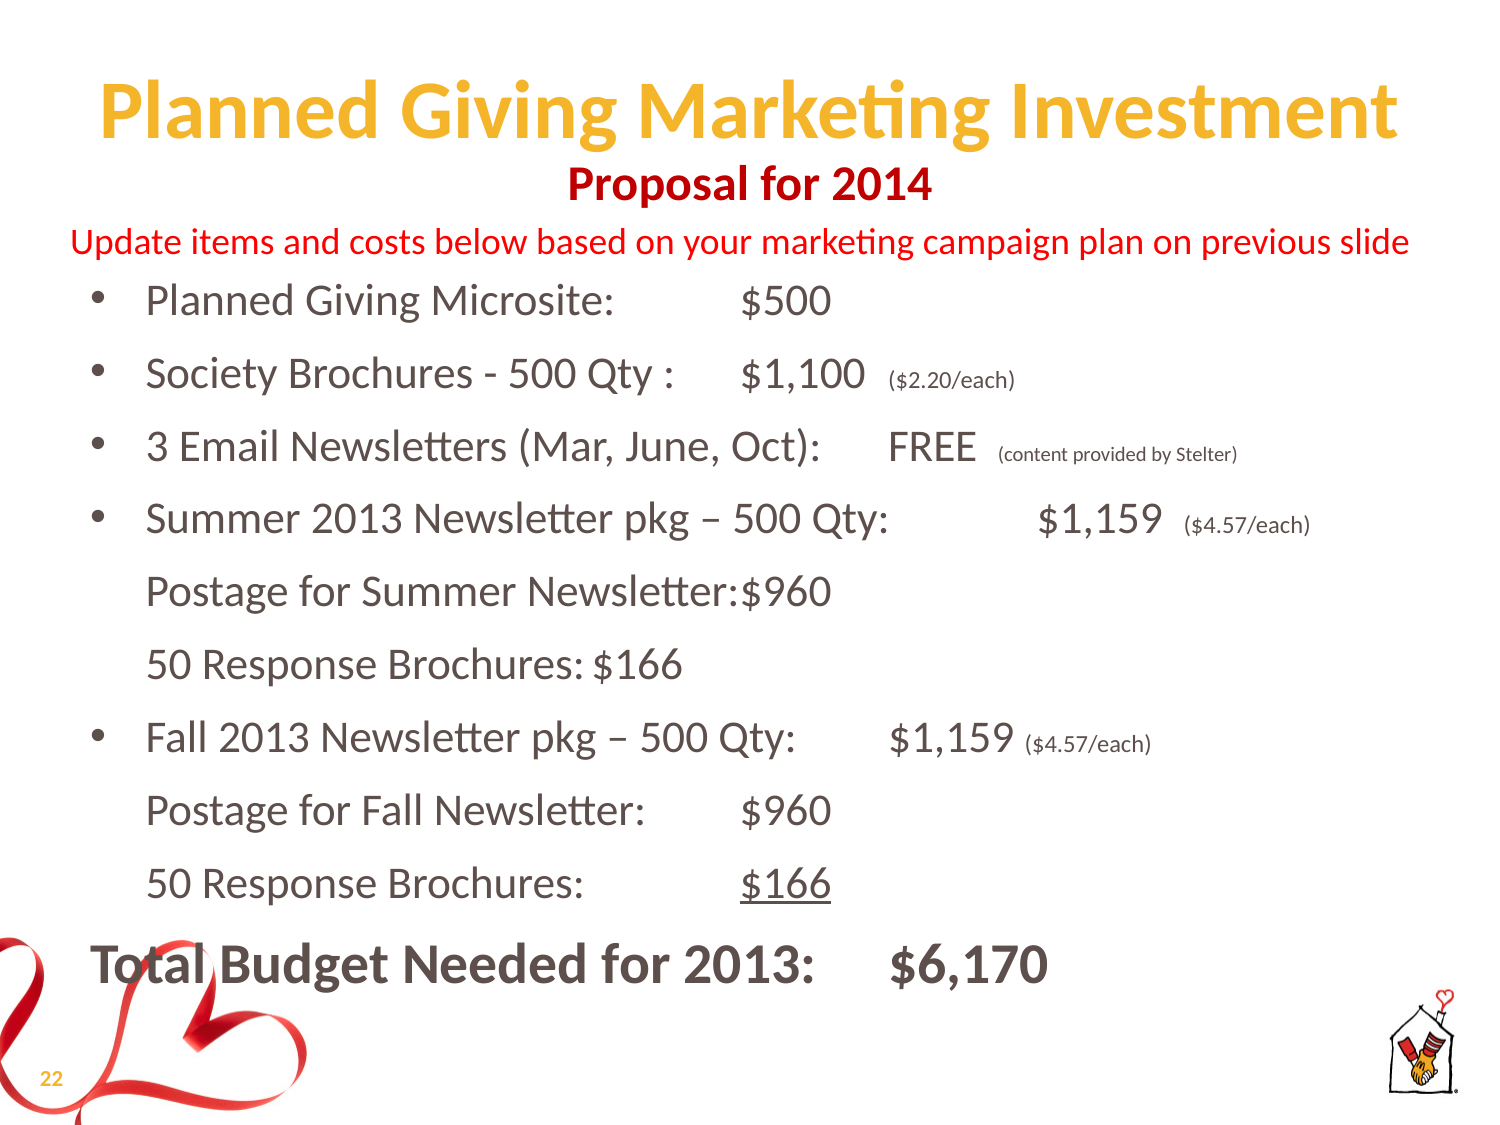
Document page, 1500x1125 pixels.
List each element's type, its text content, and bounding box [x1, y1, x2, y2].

text_box Update items and costs below based on your marketing campaign plan on previous slide [55, 209, 1427, 270]
picture [0, 914, 1500, 1125]
slide_number 22 [24, 1047, 375, 1108]
title Planned Giving Marketing Investment Proposal for 2014 [75, 45, 1425, 209]
list Planned Giving Microsite: $500 Society Brochures - 500 Qty : $1,100 ($2.20/each) 3 Email Newsletters (Mar, June, Oct): FREE (content provided by Stelter) Summer 2013 Newsletter pkg – 500 Qty: $1,159 ($4.57/each) Postage for Summer Newsletter: $960 50 Response Brochures: $166 Fall 2013 Newsletter pkg – 500 Qty: $1,159 ($4.57/each) Postage for Fall Newsletter: $960 50 Response Brochures: $166 Total Budget Needed for 2013: $6,170 [75, 270, 1425, 1005]
